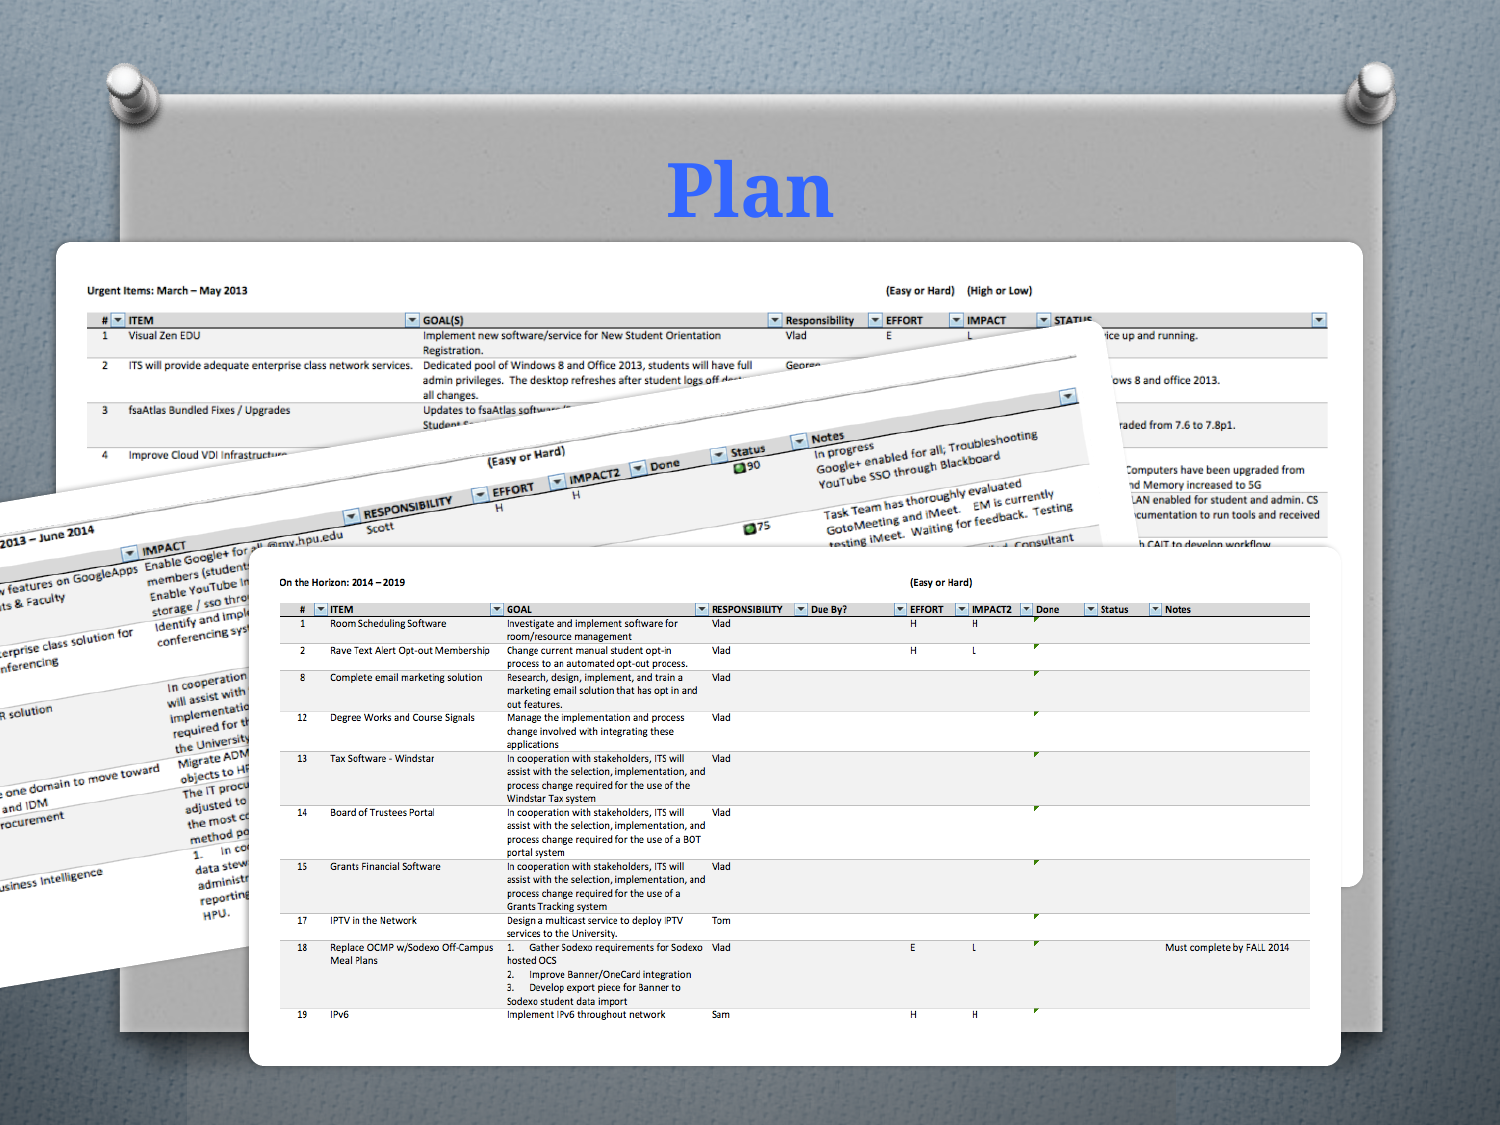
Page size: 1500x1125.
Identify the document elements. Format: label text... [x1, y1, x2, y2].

picture [1317, 35, 1439, 156]
picture [0, 272, 1333, 1035]
picture [75, 29, 198, 153]
title Plan [179, 134, 1323, 238]
